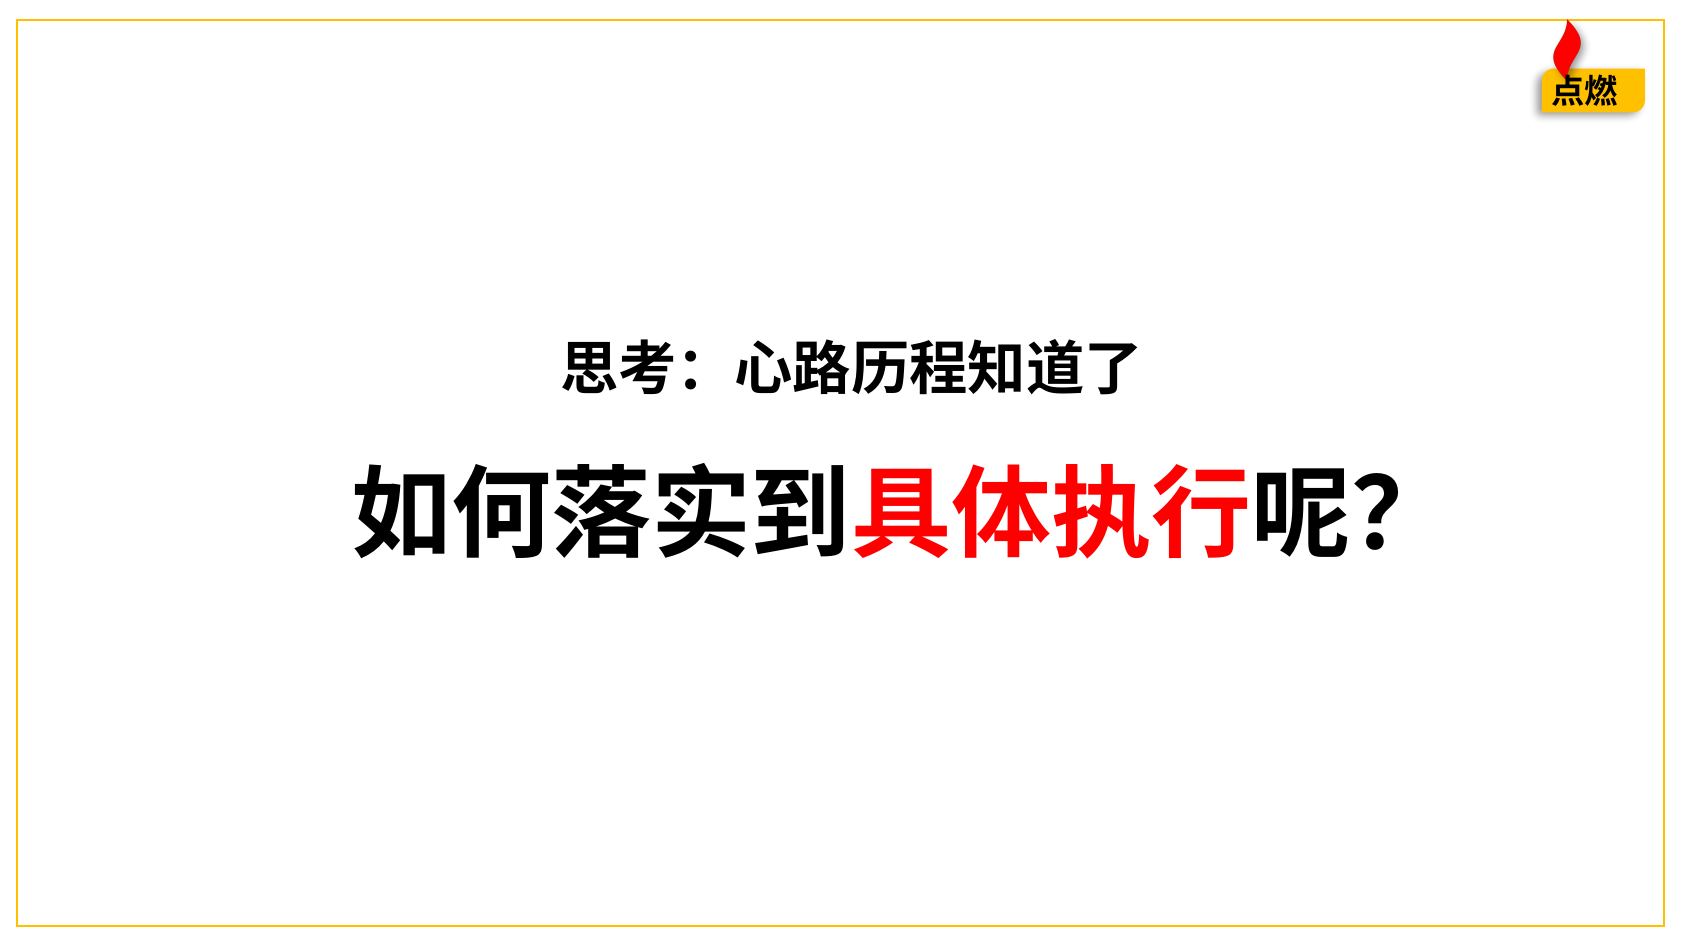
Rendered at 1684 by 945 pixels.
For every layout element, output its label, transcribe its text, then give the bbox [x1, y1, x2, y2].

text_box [1536, 19, 1645, 118]
text_box [16, 19, 1665, 927]
text_box 思考：心路历程知道了 如何落实到具体执行呢？ [313, 295, 1390, 577]
